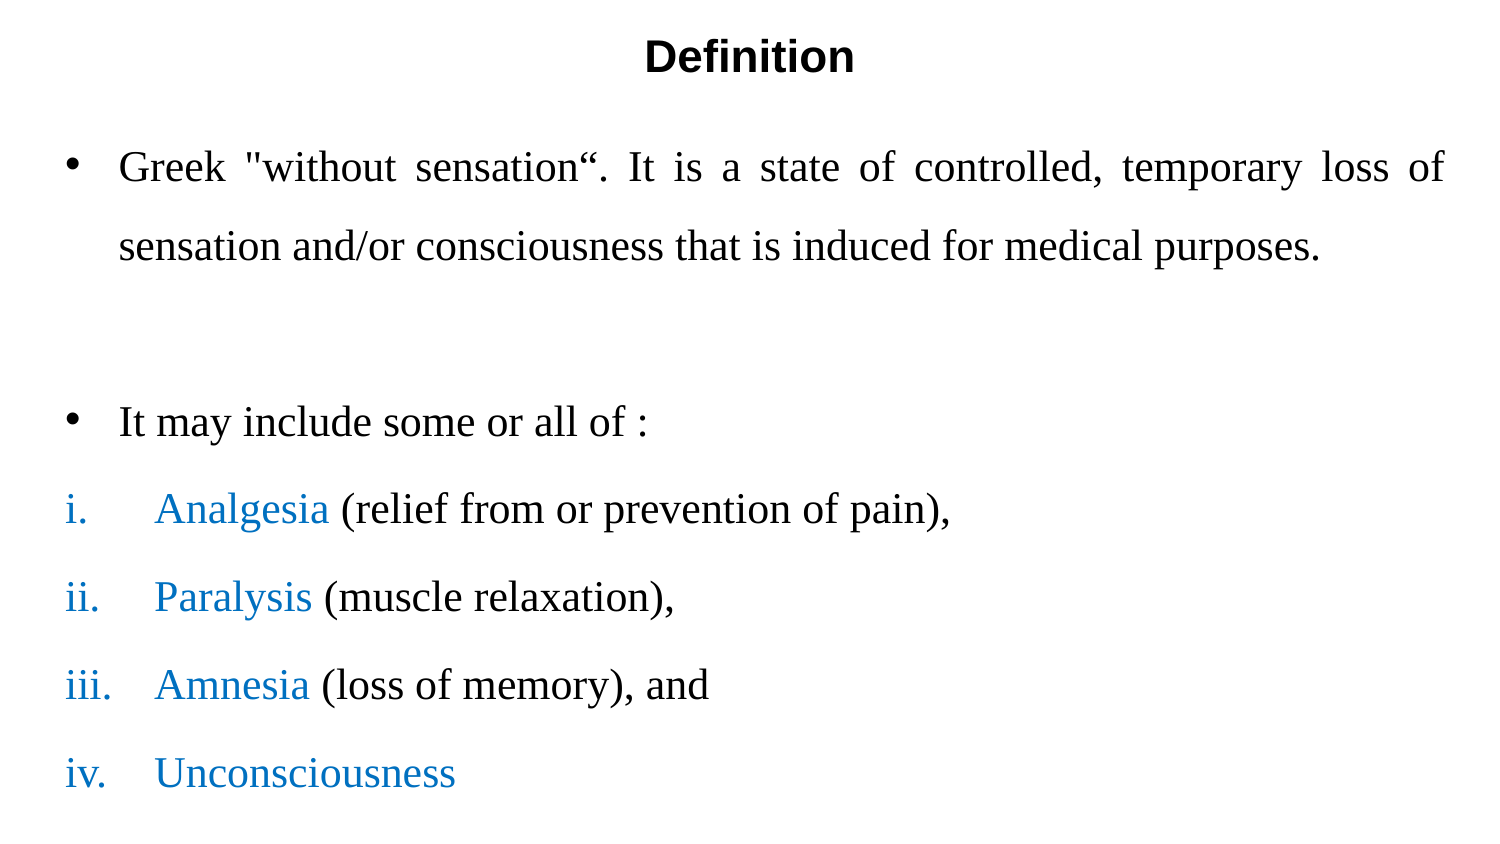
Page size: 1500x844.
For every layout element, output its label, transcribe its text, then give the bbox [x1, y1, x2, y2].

title Definition [75, 9, 1425, 100]
list Greek "without sensation“. It is a state of controlled, temporary loss of sensation and/or consciousness that is induced for medical purposes. It may include some or all of : Analgesia (relief from or prevention of pain), Paralysis (muscle relaxation), Amnesia (loss of memory), and Unconsciousness [50, 103, 1463, 807]
